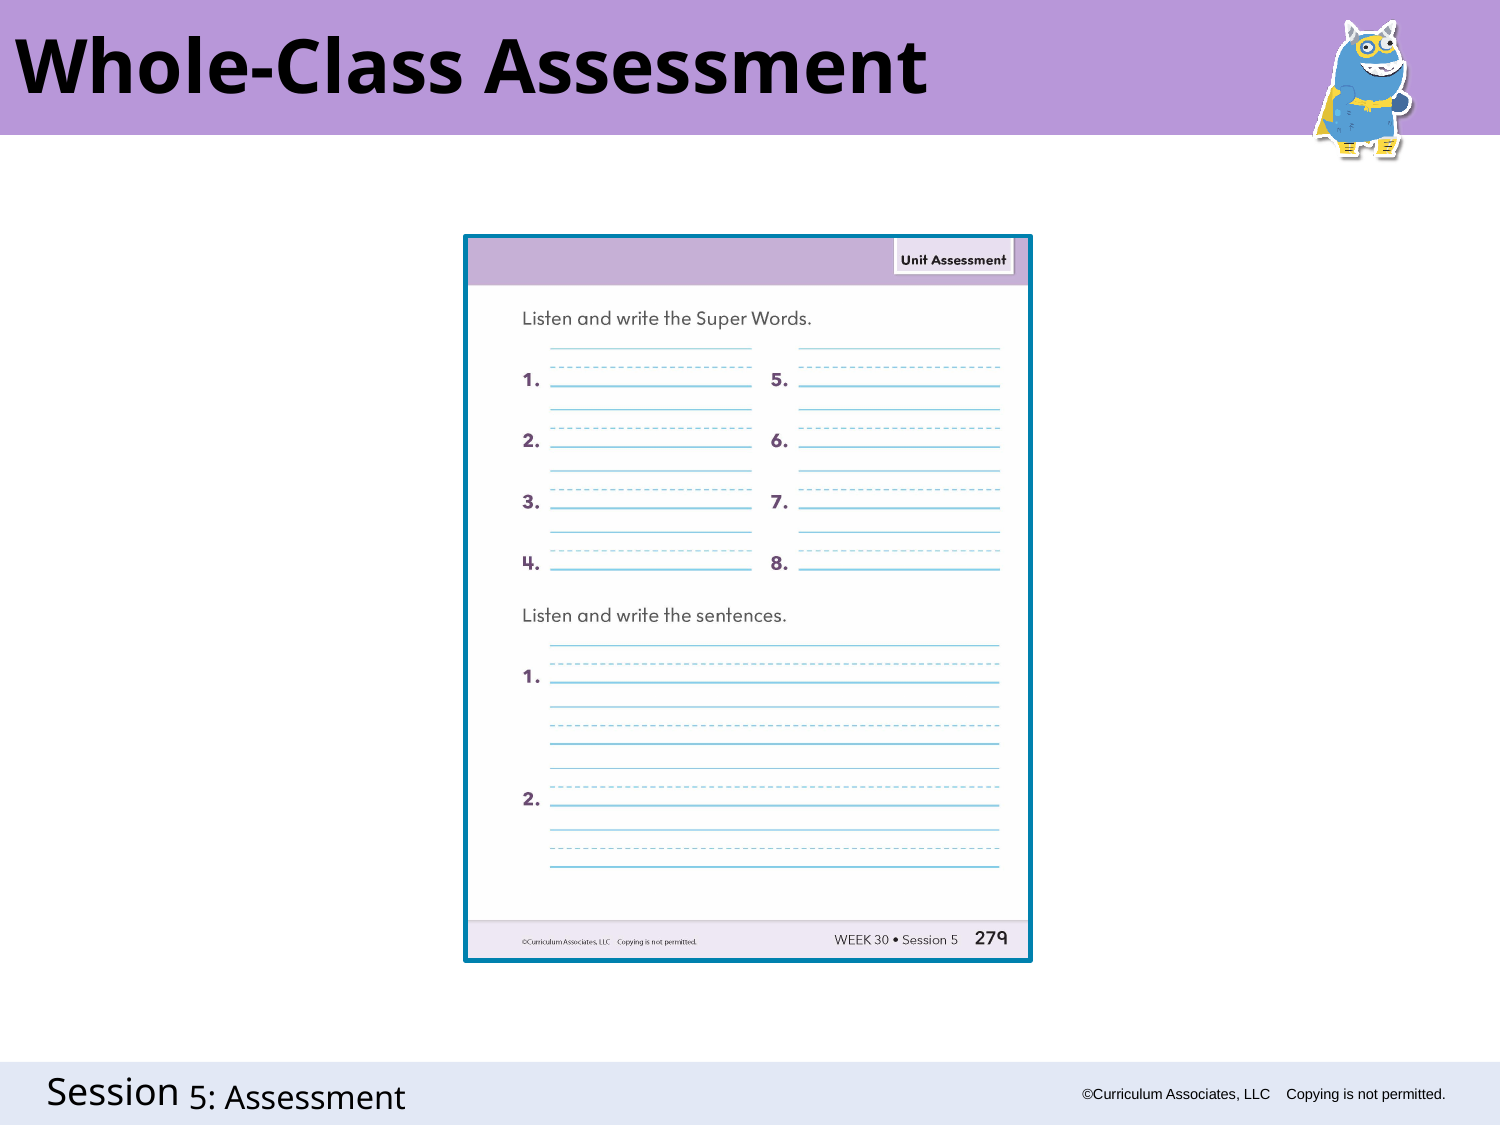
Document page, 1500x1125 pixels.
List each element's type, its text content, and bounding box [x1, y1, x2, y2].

list Whole-Class Assessment [0, 0, 1425, 128]
list 5: Assessment [173, 1069, 1054, 1124]
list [467, 238, 1029, 959]
picture [1287, 12, 1442, 168]
